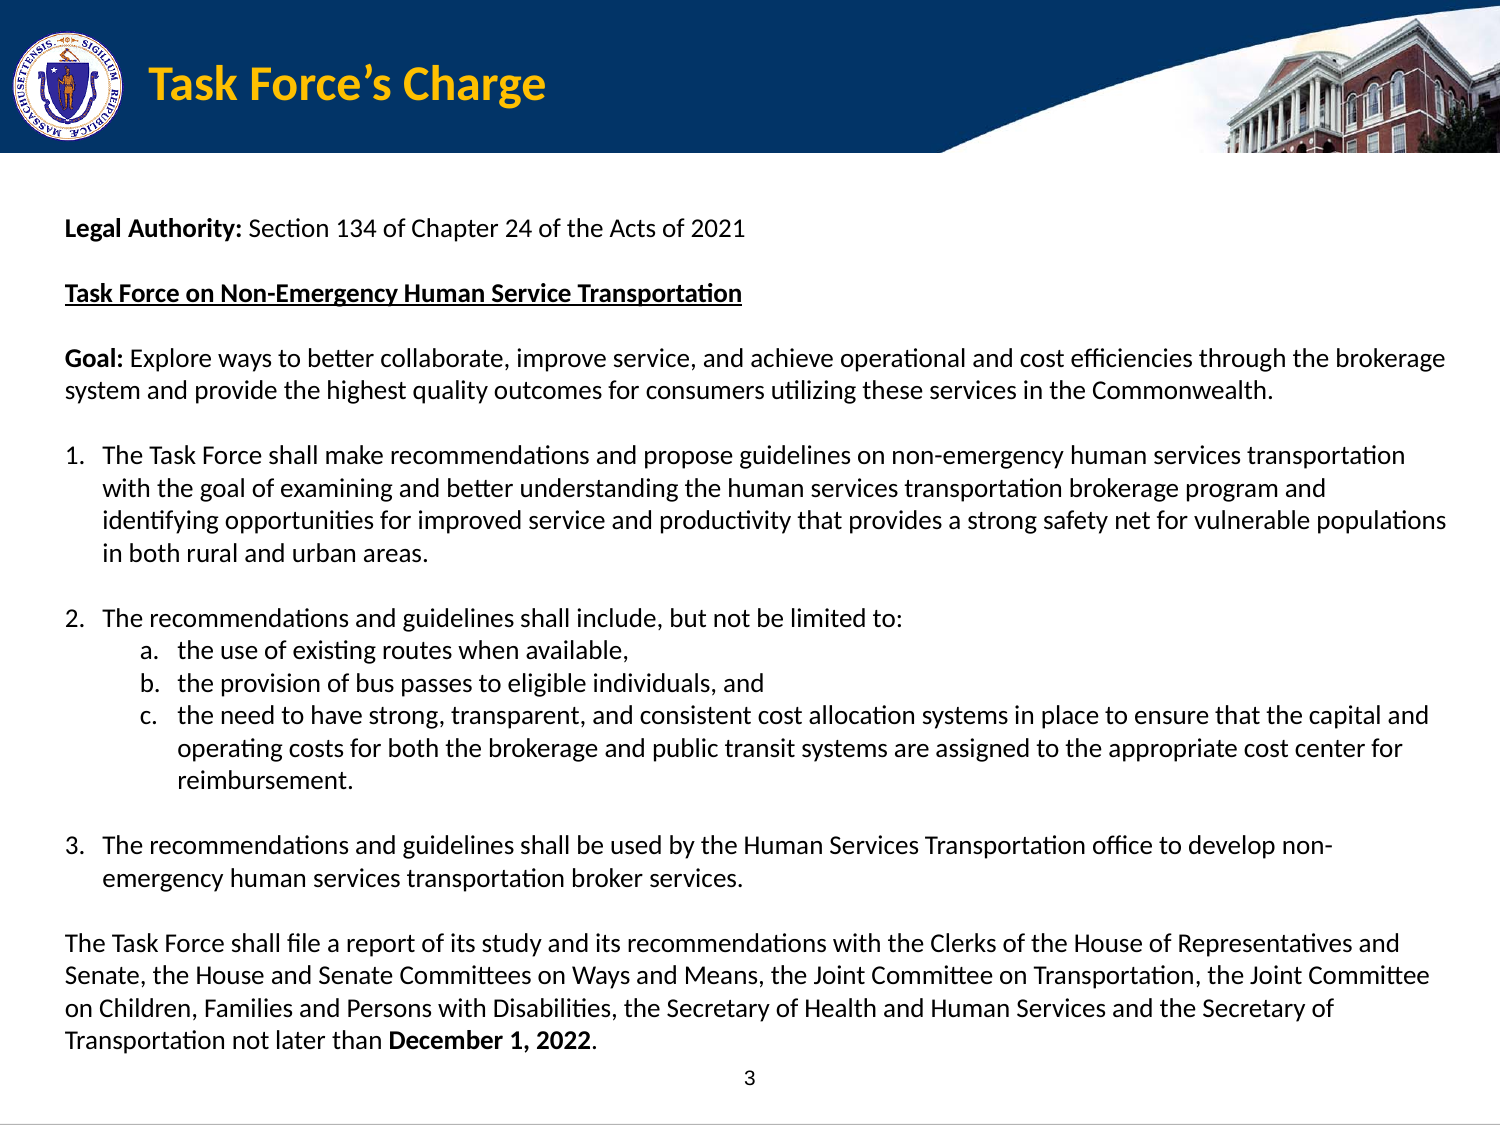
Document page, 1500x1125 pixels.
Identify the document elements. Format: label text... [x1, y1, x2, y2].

picture [0, 0, 1500, 153]
text_box Legal Authority: Section 134 of Chapter 24 of the Acts of 2021 Task Force on Non-Emergency Human Service Transportation Goal: Explore ways to better collaborate, improve service, and achieve operational and cost efficiencies through the brokerage system and provide the highest quality outcomes for consumers utilizing these services in the Commonwealth. The Task Force shall make recommendations and propose guidelines on non-emergency human services transportation with the goal of examining and better understanding the human services transportation brokerage program and identifying opportunities for improved service and productivity that provides a strong safety net for vulnerable populations in both rural and urban areas. The recommendations and guidelines shall include, but not be limited to: the use of existing routes when available, the provision of bus passes to eligible individuals, and the need to have strong, transparent, and consistent cost allocation systems in place to ensure that the capital and operating costs for both the brokerage and public transit systems are assigned to the appropriate cost center for reimbursement. The recommendations and guidelines shall be used by the Human Services Transportation office to develop non-emergency human services transportation broker services. The Task Force shall file a report of its study and its recommendations with the Clerks of the House of Representatives and Senate, the House and Senate Committees on Ways and Means, the Joint Committee on Transportation, the Joint Committee on Children, Families and Persons with Disabilities, the Secretary of Health and Human Services and the Secretary of Transportation not later than December 1, 2022. [49, 202, 1463, 1063]
title Task Force’s Charge [133, 17, 1063, 144]
